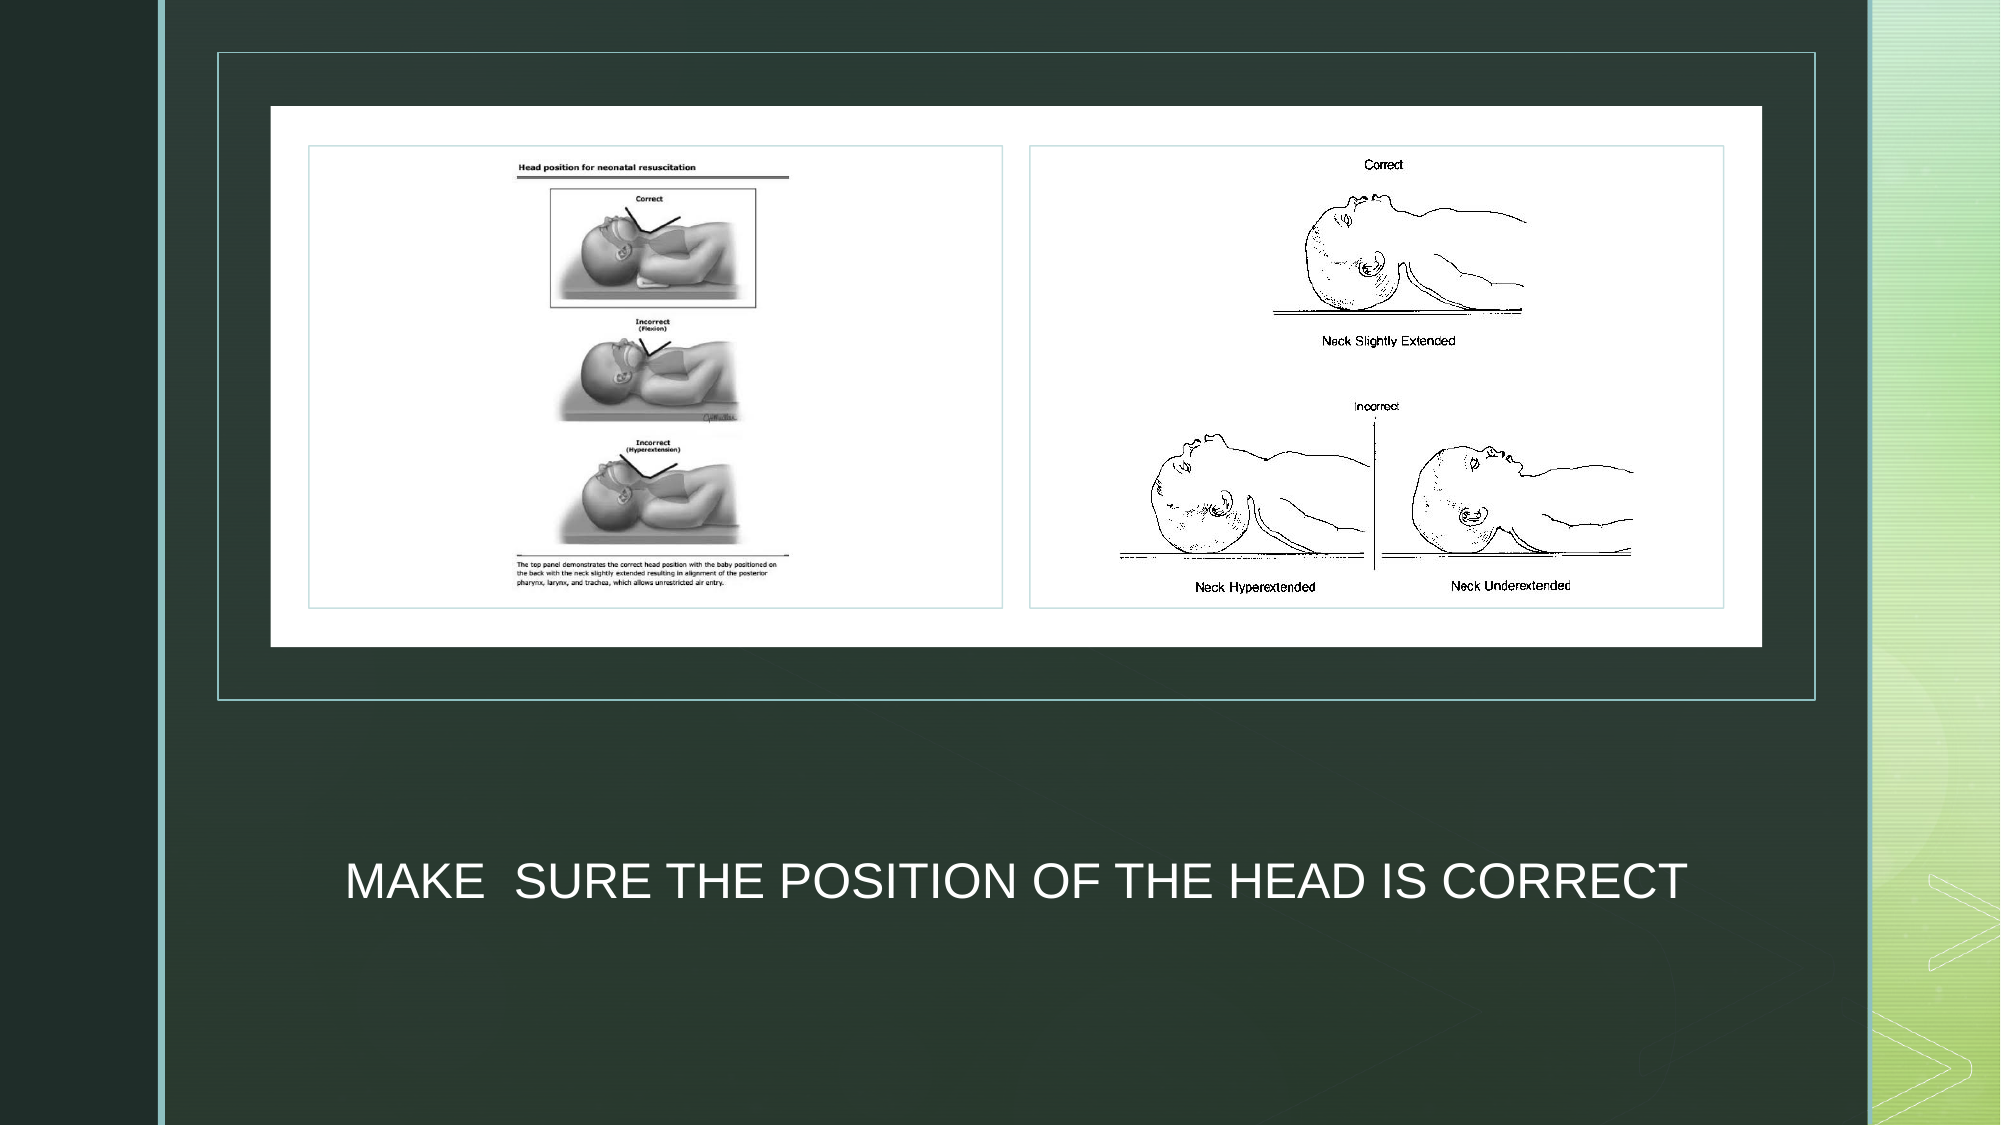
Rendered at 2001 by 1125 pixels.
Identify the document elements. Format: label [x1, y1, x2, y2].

picture [0, 0, 2001, 1125]
list [512, 159, 799, 595]
